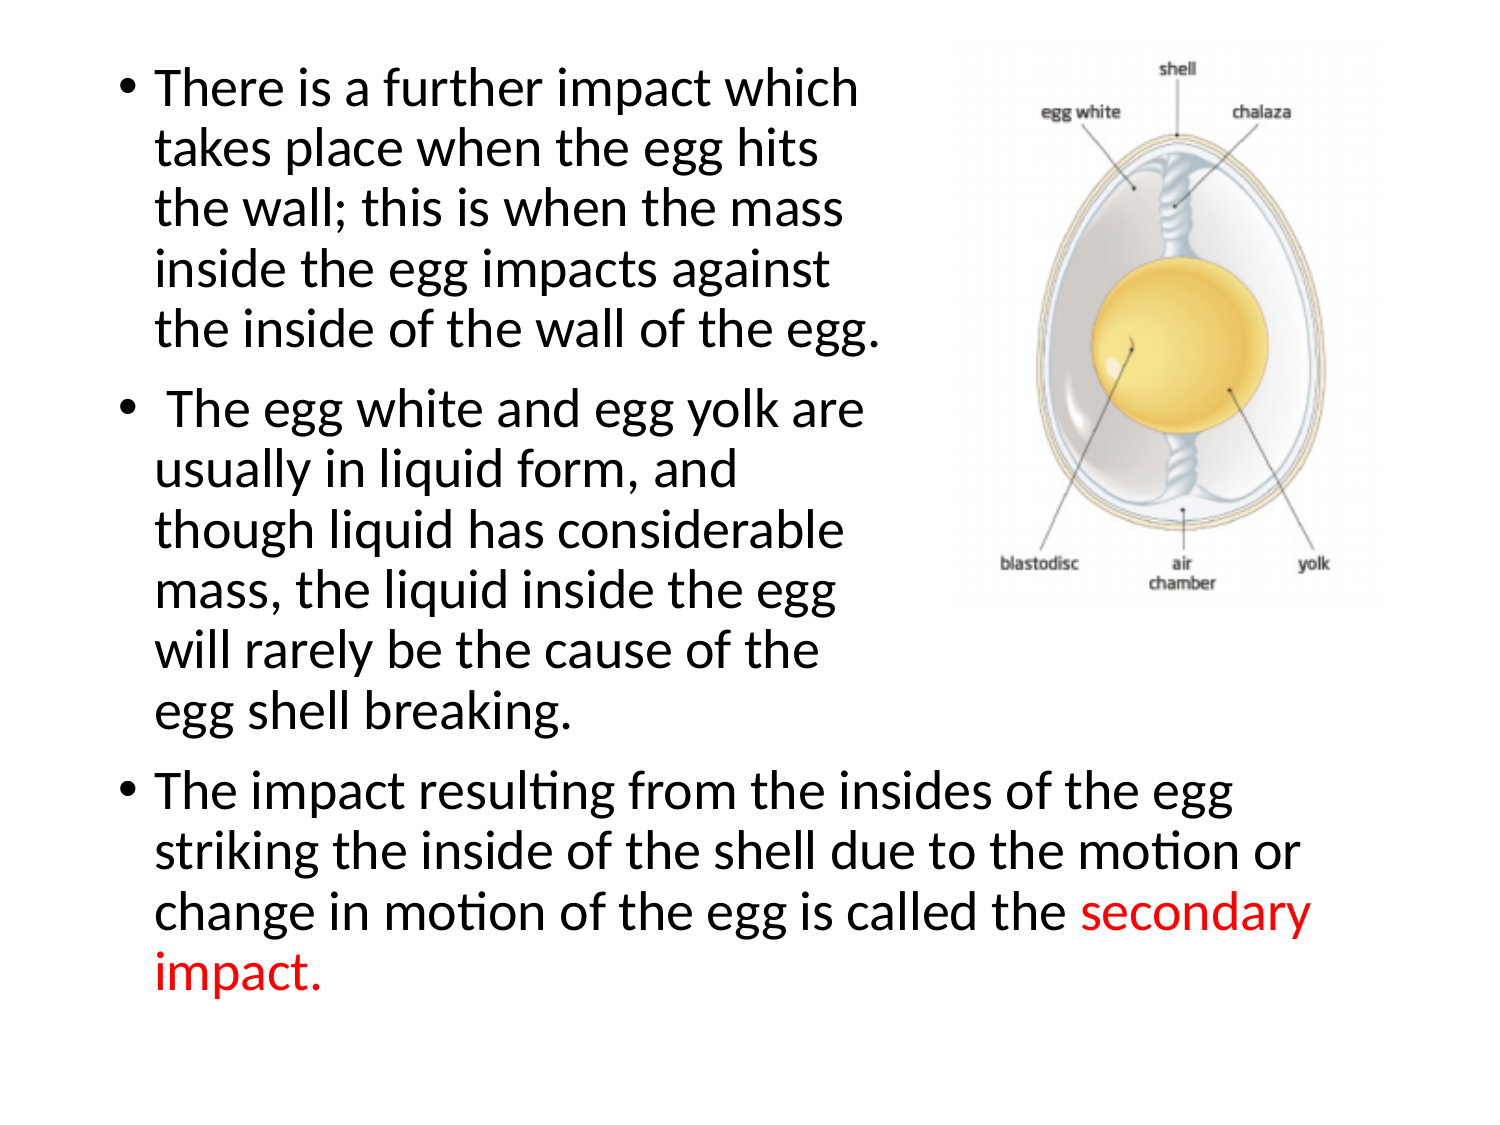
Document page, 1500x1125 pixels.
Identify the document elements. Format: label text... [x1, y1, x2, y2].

picture [927, 38, 1397, 615]
list There is a further impact which takes place when the egg hits the wall; this is when the mass inside the egg impacts against the inside of the wall of the egg. The egg white and egg yolk are usually in liquid form, and though liquid has considerable mass, the liquid inside the egg will rarely be the cause of the egg shell breaking. The impact resulting from the insides of the egg striking the inside of the shell due to the motion or change in motion of the egg is called the secondary impact. [103, 50, 1397, 1014]
